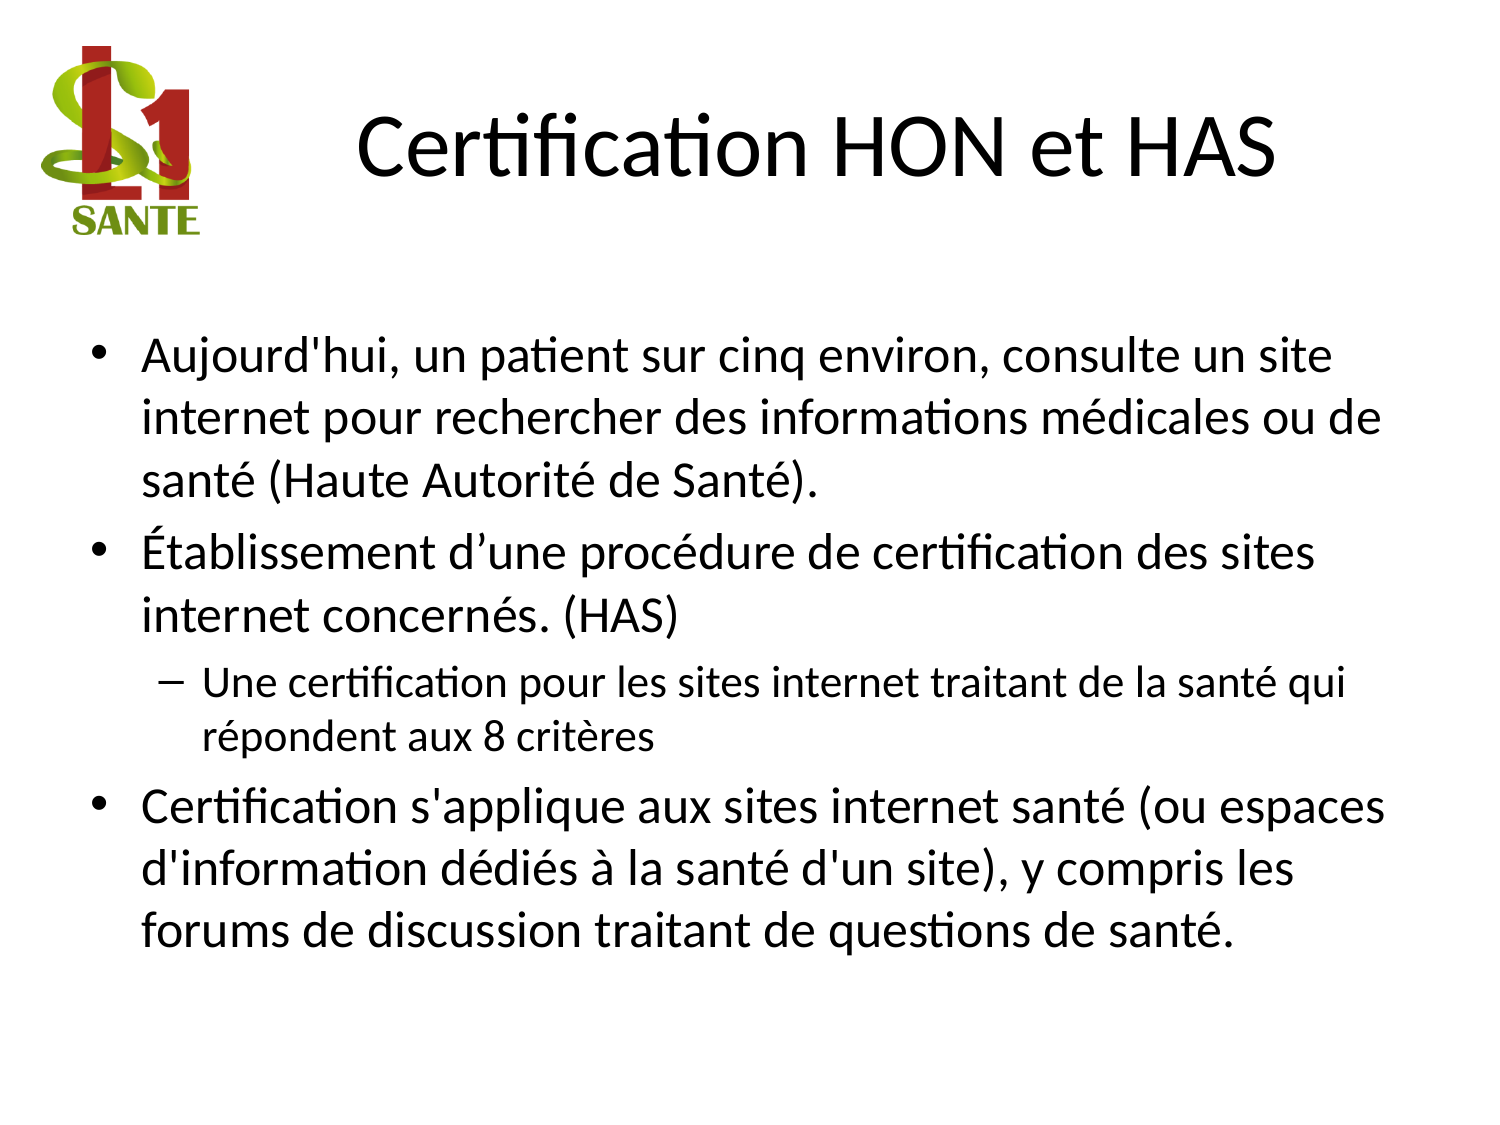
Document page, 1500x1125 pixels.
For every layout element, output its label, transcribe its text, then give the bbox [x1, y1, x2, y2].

list Aujourd'hui, un patient sur cinq environ, consulte un site internet pour rechercher des informations médicales ou de santé (Haute Autorité de Santé). Établissement d’une procédure de certification des sites internet concernés. (HAS) Une certification pour les sites internet traitant de la santé qui répondent aux 8 critères Certification s'applique aux sites internet santé (ou espaces d'information dédiés à la santé d'un site), y compris les forums de discussion traitant de questions de santé. [74, 312, 1426, 977]
picture [41, 46, 200, 235]
title Certification HON et HAS [210, 44, 1426, 235]
